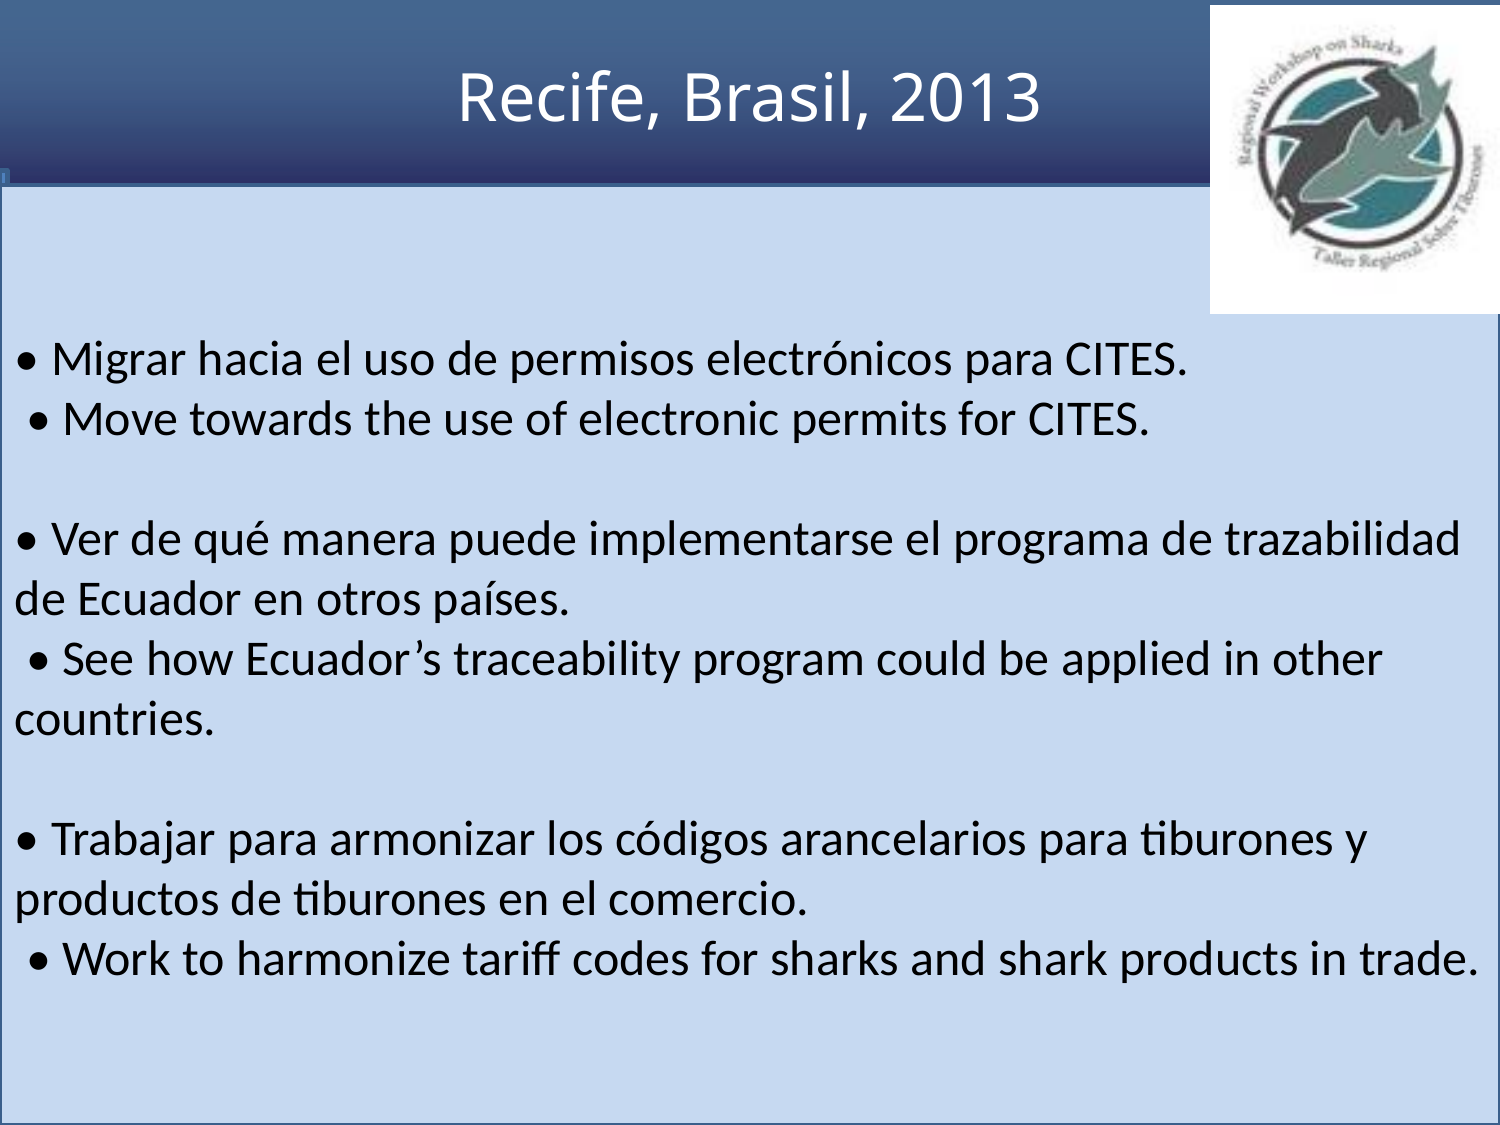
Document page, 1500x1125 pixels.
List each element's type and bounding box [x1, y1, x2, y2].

list [0, 0, 1500, 1125]
picture [1210, 4, 1500, 315]
